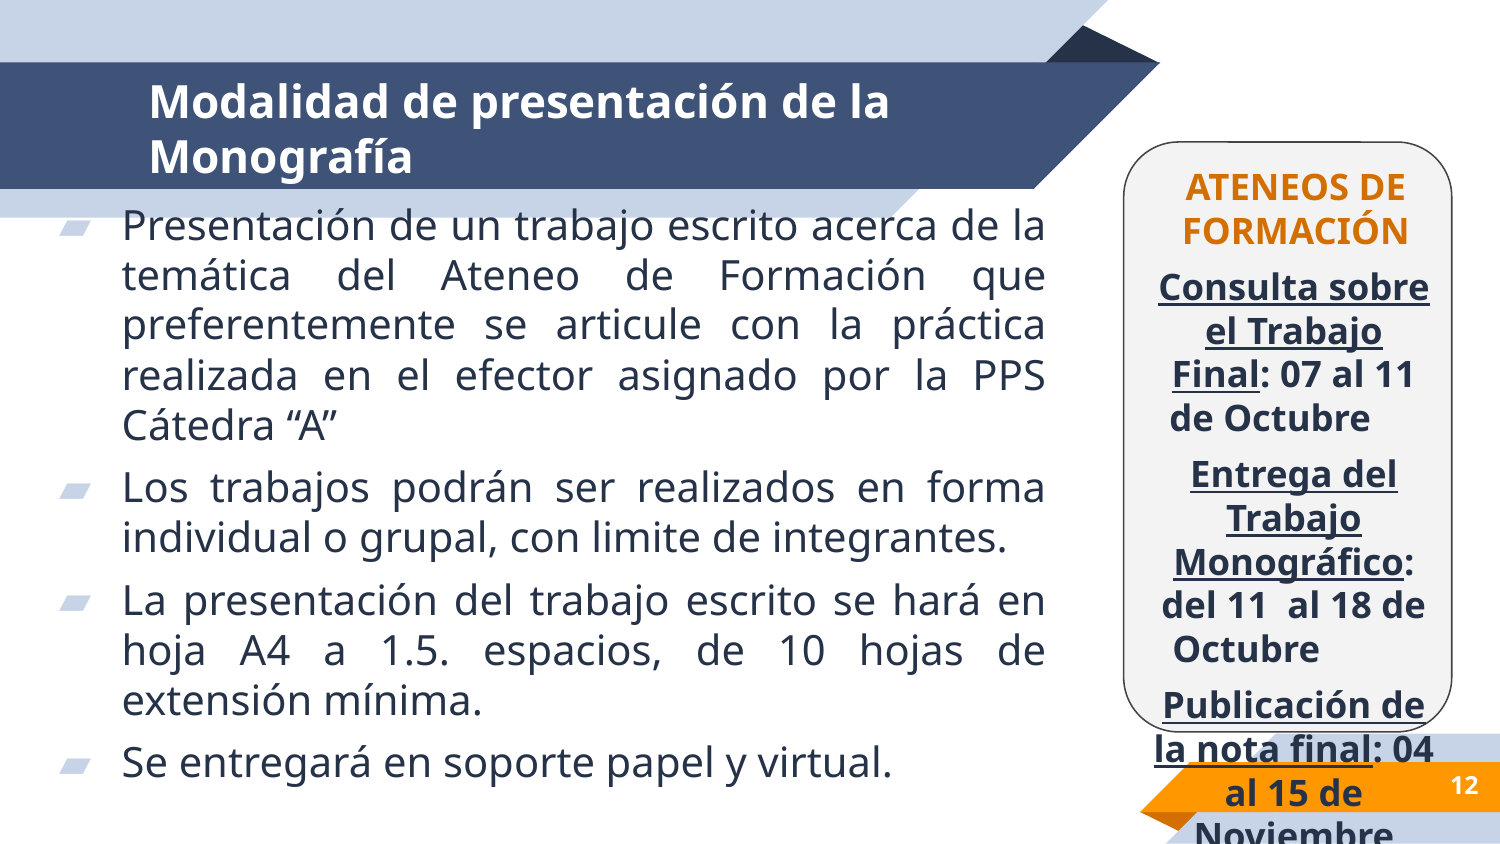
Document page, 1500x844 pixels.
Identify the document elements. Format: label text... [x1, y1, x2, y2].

text_box [1151, 141, 1424, 149]
title Modalidad de presentación de la Monografía [133, 64, 1035, 190]
text_box ATENEOS DE FORMACIÓN Consulta sobre el Trabajo Final: 07 al 11 de Octubre Entrega del Trabajo Monográfico: del 11 al 18 de Octubre Publicación de la nota final: 04 al 15 de Noviembre [1123, 149, 1452, 761]
list Presentación de un trabajo escrito acerca de la temática del Ateneo de Formación que preferentemente se articule con la práctica realizada en el efector asignado por la PPS Cátedra “A” Los trabajos podrán ser realizados en forma individual o grupal, con limite de integrantes. La presentación del trabajo escrito se hará en hoja A4 a 1.5. espacios, de 10 hojas de extensión mínima. Se entregará en soporte papel y virtual. [31, 270, 1062, 787]
slide_number ‹#› [1249, 760, 1494, 813]
